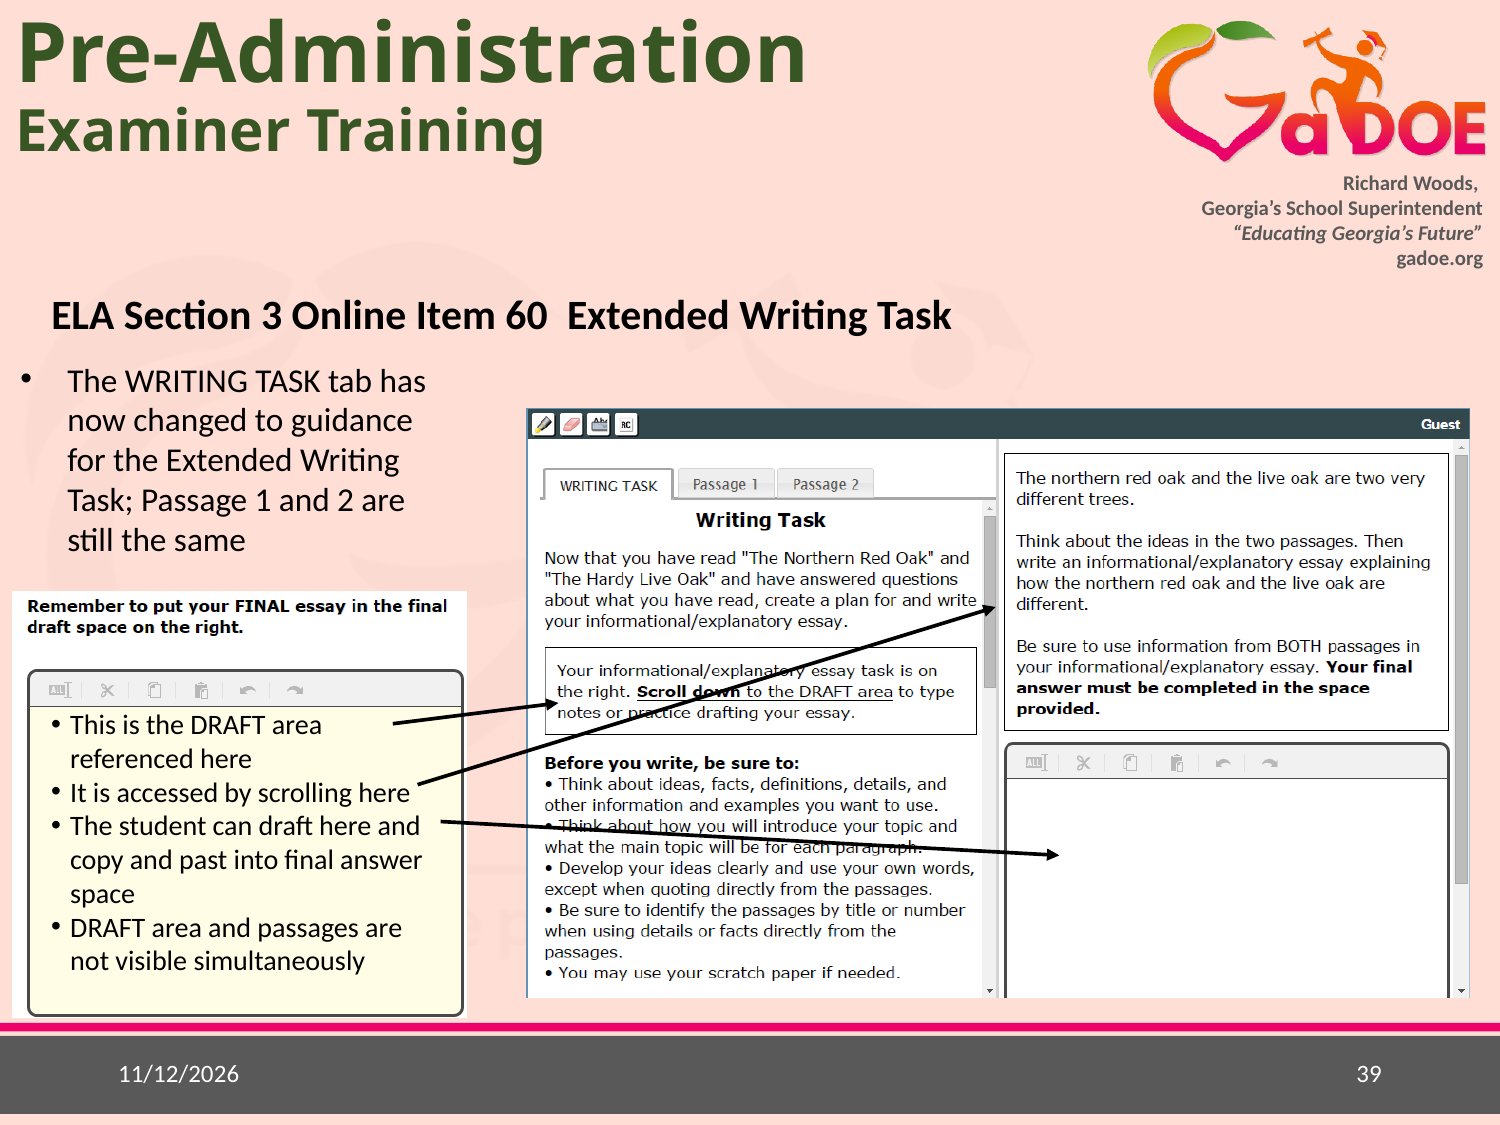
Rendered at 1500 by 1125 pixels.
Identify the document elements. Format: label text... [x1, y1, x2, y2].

text_box The WRITING TASK tab has now changed to guidance for the Extended Writing Task; Passage 1 and 2 are still the same [5, 351, 474, 566]
text_box Pre-Administration Examiner Training [0, 0, 1136, 175]
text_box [440, 821, 1060, 856]
title ELA Section 3 Online Item 60 Extended Writing Task [36, 282, 1151, 350]
picture [1136, 8, 1499, 164]
picture [12, 235, 1473, 1018]
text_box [417, 606, 996, 785]
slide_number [103, 1042, 441, 1103]
slide_number 39 [1059, 1042, 1397, 1103]
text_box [392, 702, 417, 724]
